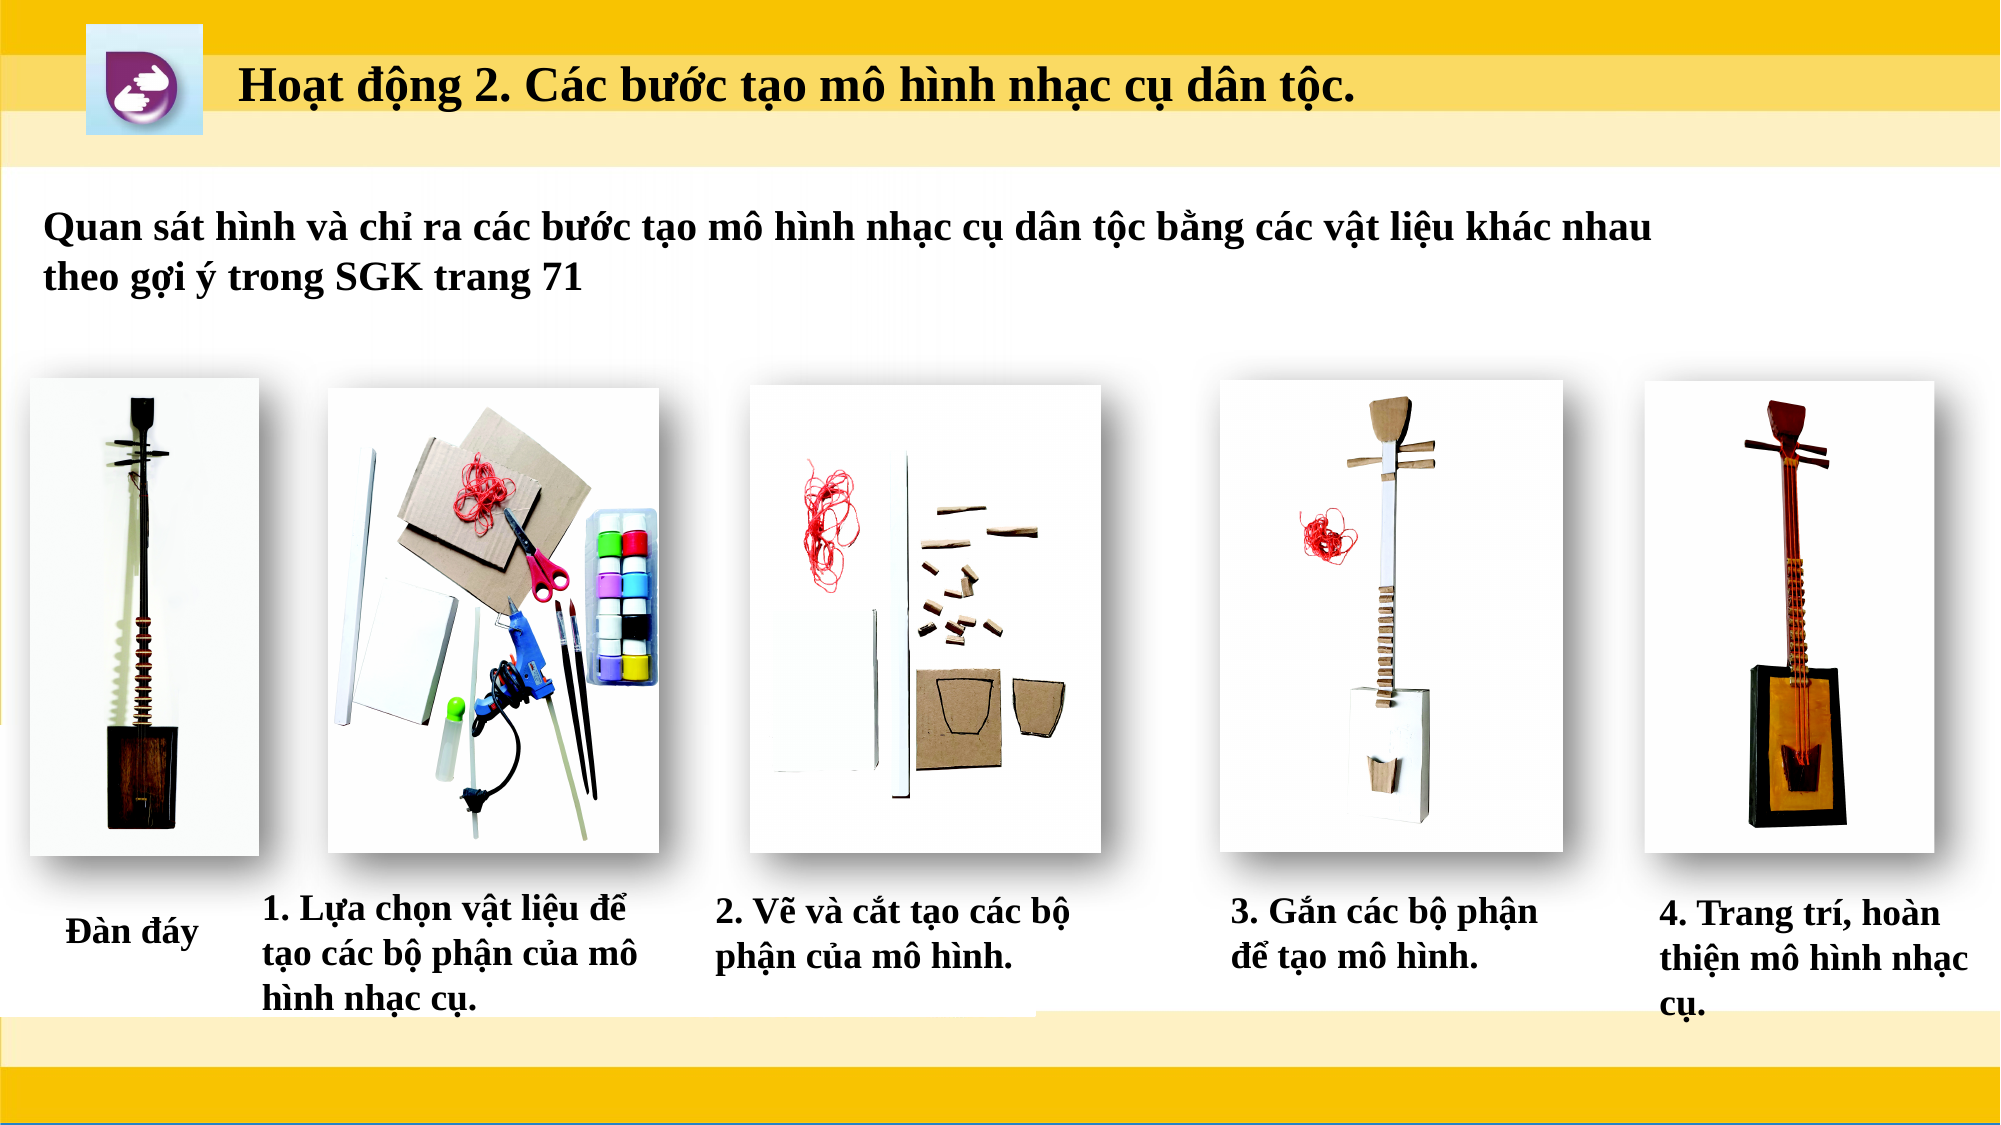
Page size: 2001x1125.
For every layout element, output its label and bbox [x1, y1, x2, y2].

picture [85, 23, 203, 136]
picture [327, 388, 660, 854]
text_box [0, 0, 2000, 1124]
picture [749, 384, 1101, 853]
picture [1644, 380, 1935, 853]
picture [29, 378, 259, 856]
picture [1219, 379, 1563, 852]
